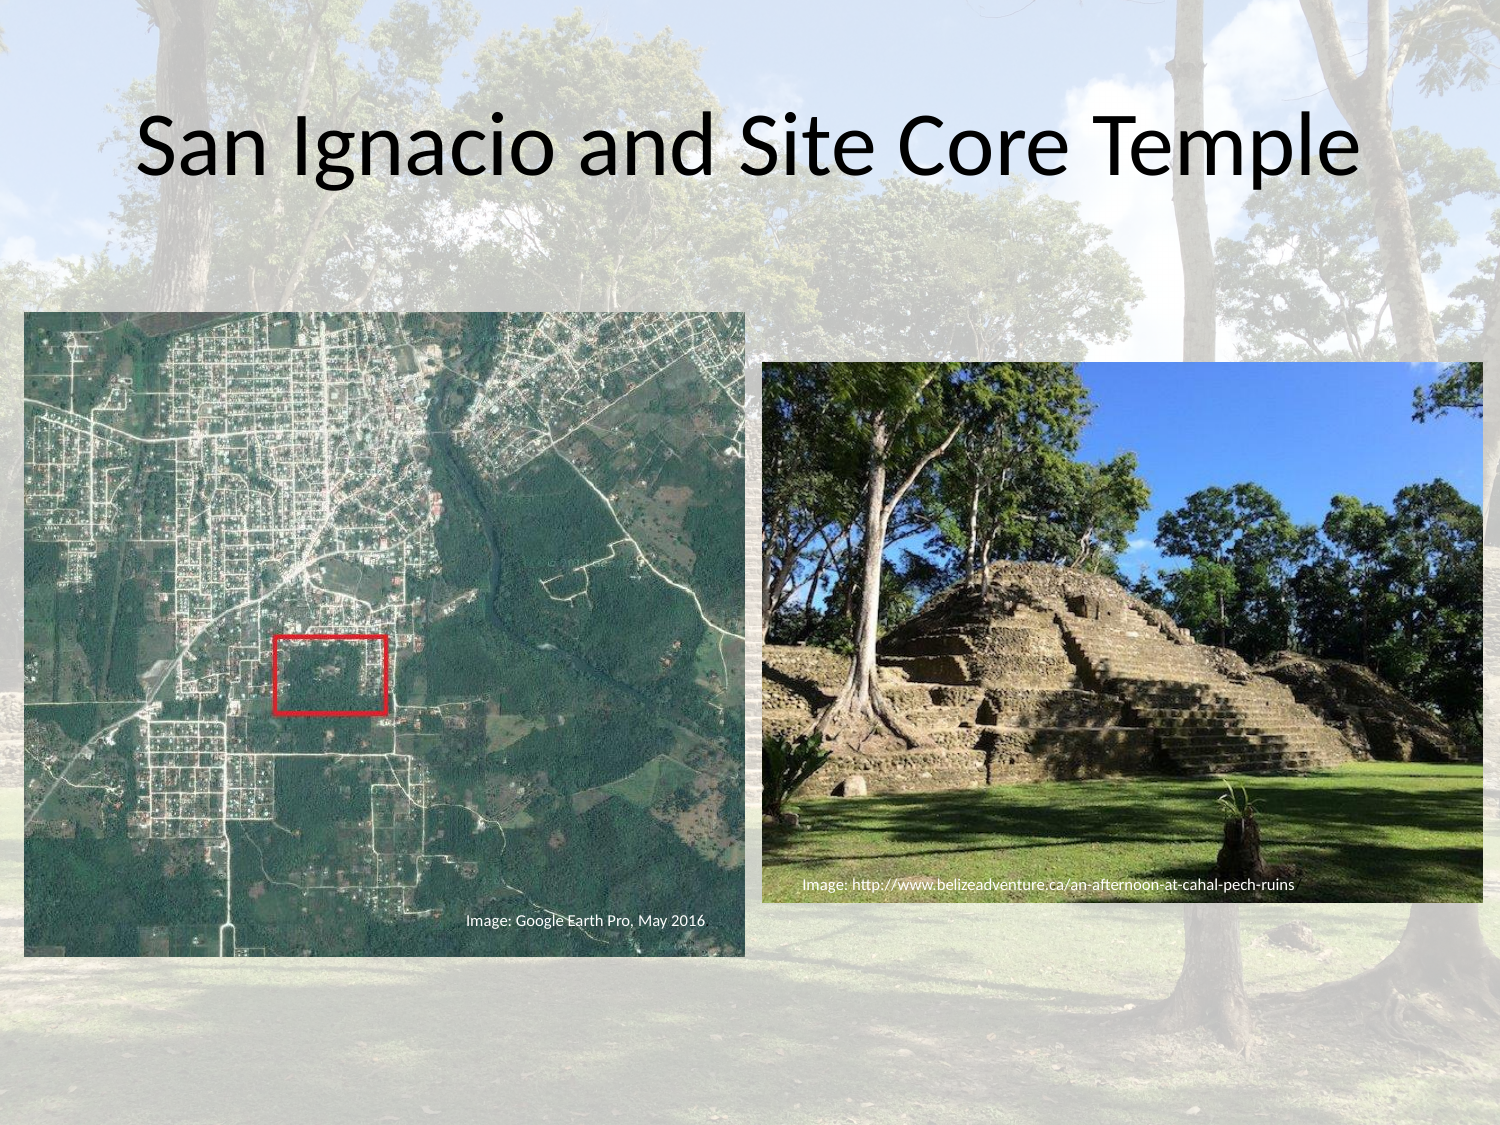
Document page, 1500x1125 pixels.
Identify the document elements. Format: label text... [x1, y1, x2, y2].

title San Ignacio and Site Core Temple [75, 45, 1425, 233]
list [24, 312, 745, 957]
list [762, 362, 1483, 903]
